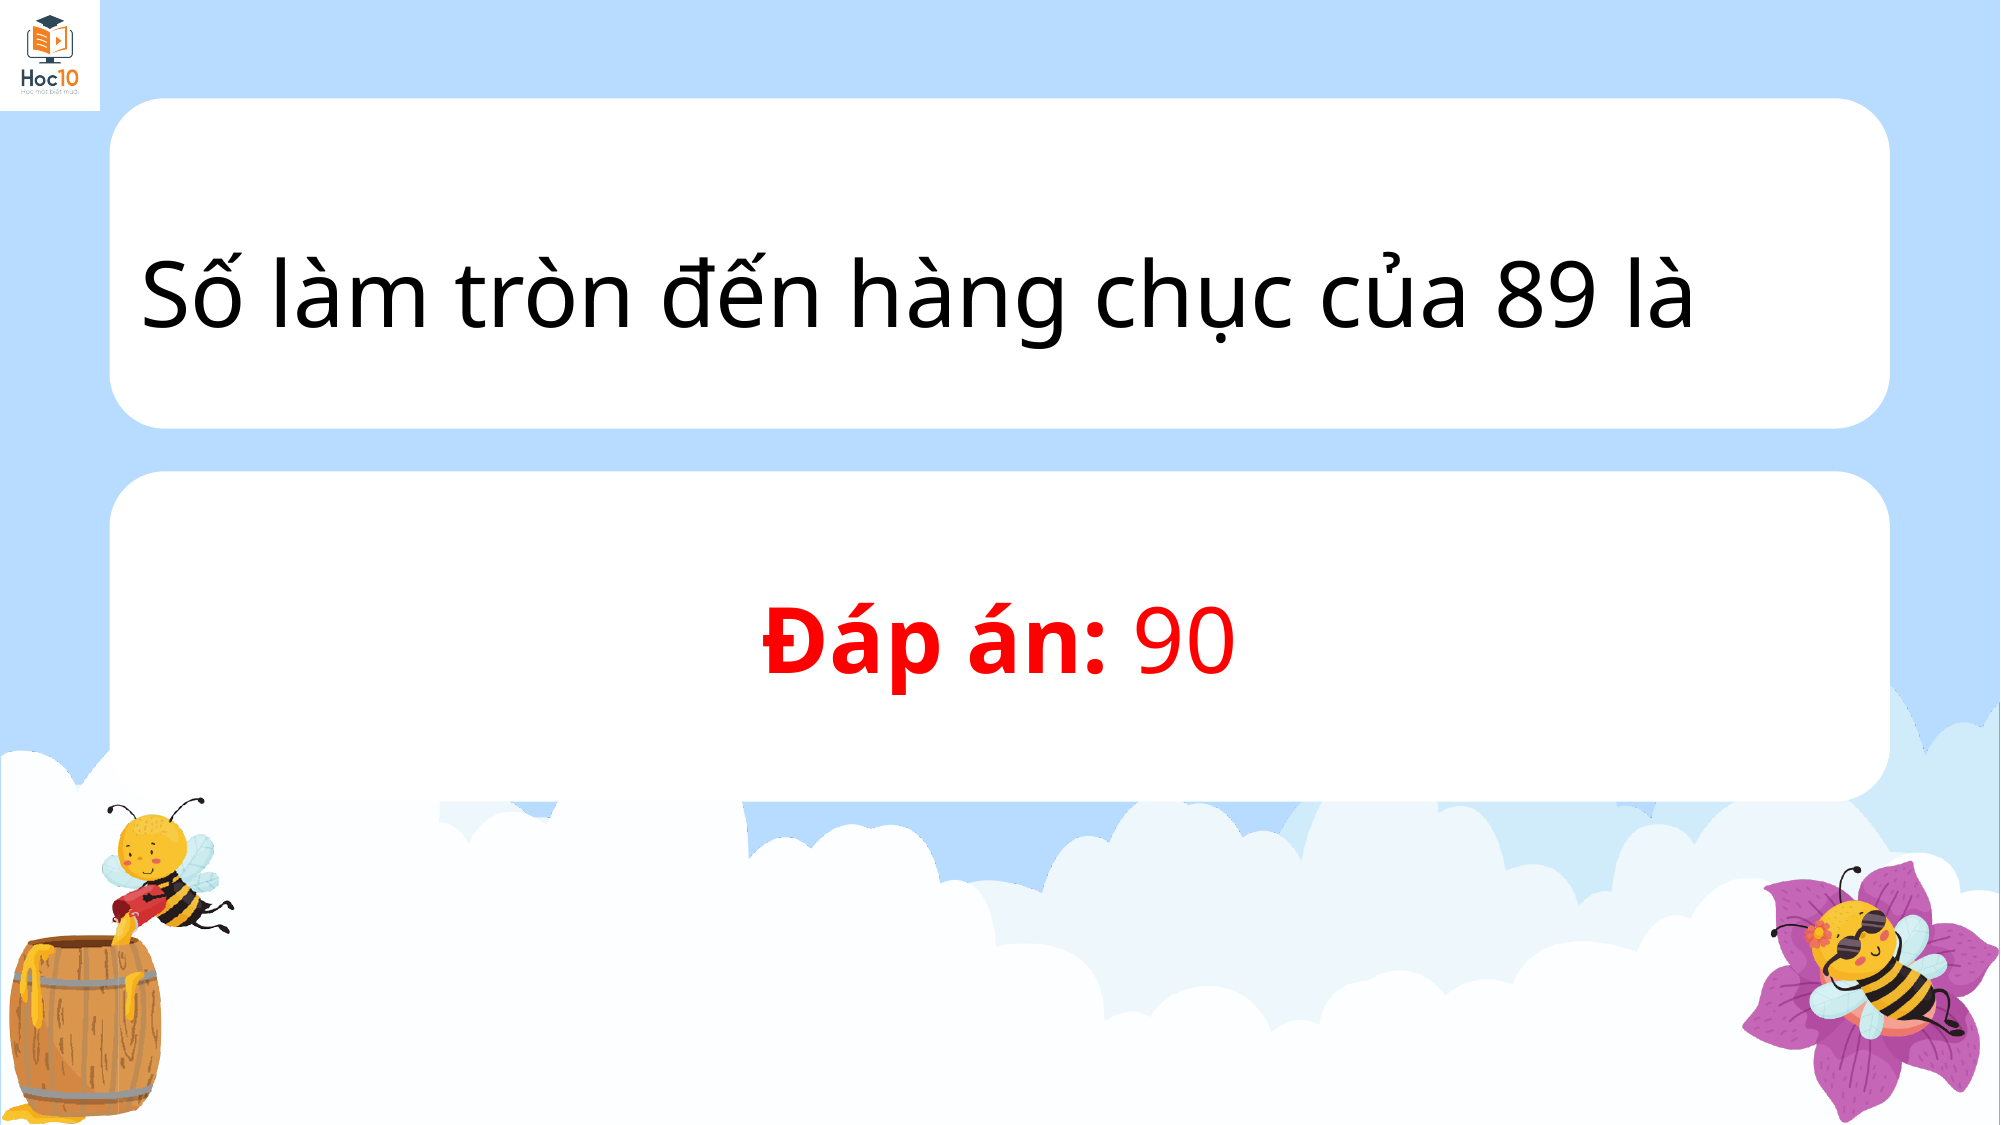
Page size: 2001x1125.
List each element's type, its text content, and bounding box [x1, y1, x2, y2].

text_box Số làm tròn đến hàng chục của 89 là [107, 96, 1892, 431]
picture [0, 661, 2000, 1125]
picture [0, 0, 100, 112]
text_box Đáp án: 90 [107, 469, 1892, 658]
